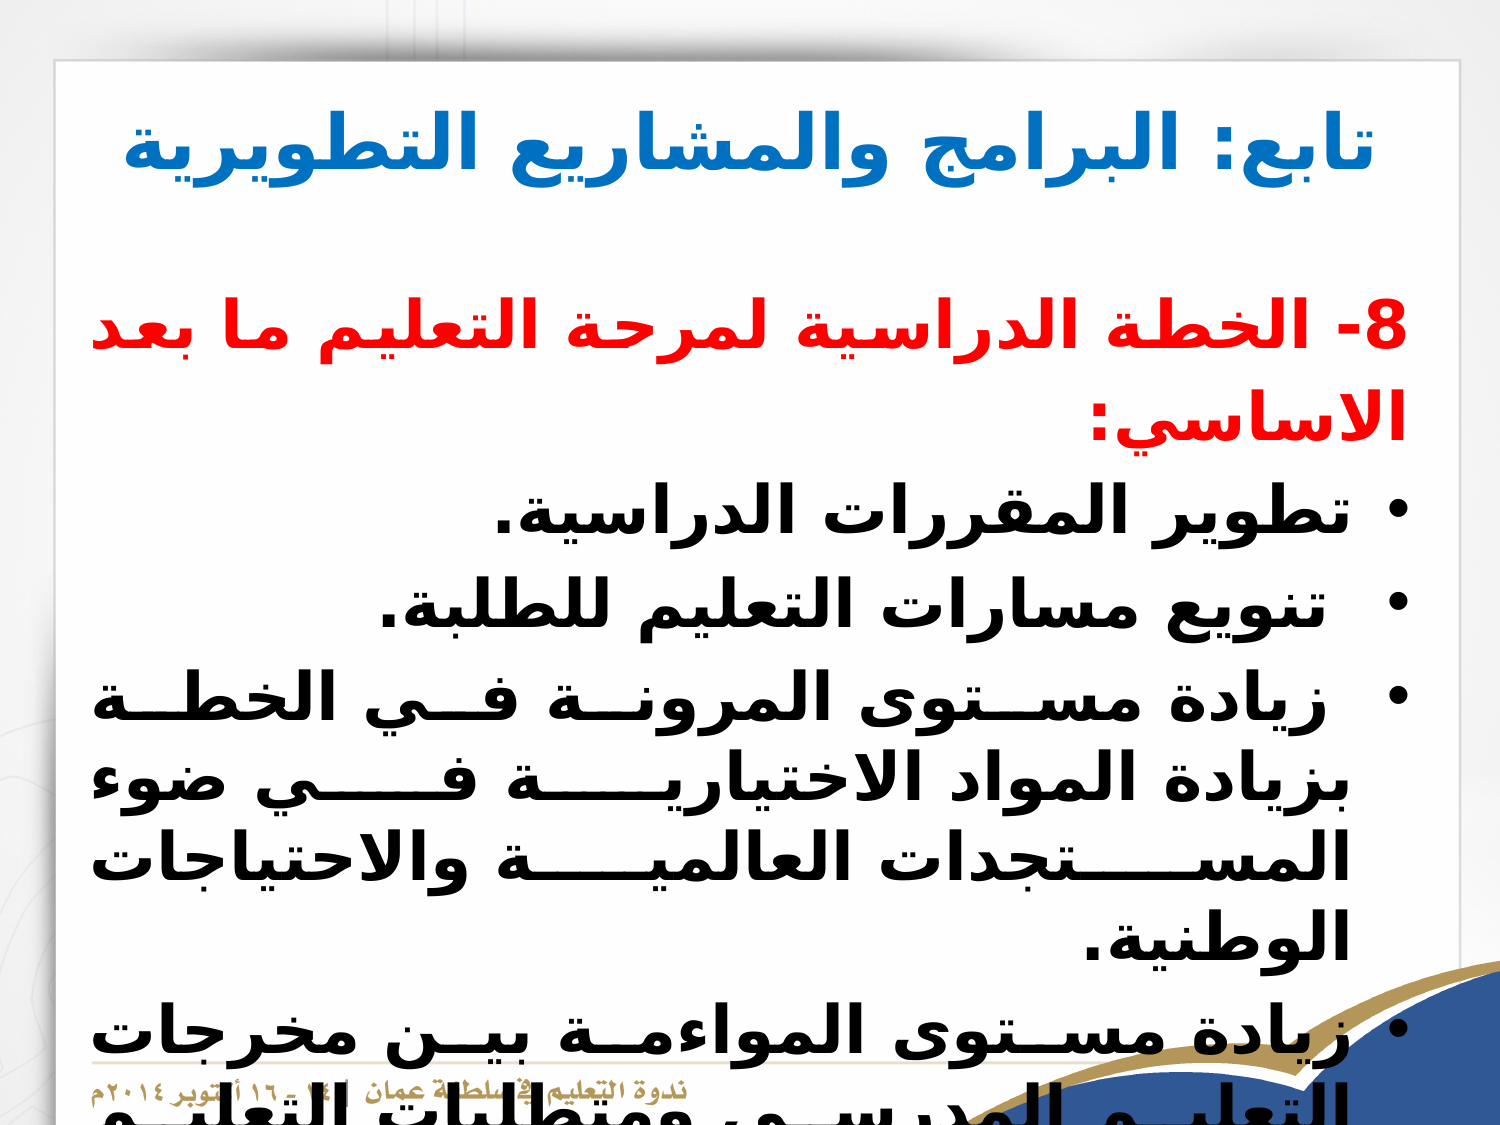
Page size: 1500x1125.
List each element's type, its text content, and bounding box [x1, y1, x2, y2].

picture [0, 0, 1500, 1125]
list 8- الخطة الدراسية لمرحة التعليم ما بعد الاساسي: تطوير المقررات الدراسية. تنويع مسارات التعليم للطلبة. زيادة مستوى المرونة في الخطة بزيادة المواد الاختيارية في ضوء المستجدات العالمية والاحتياجات الوطنية. زيادة مستوى المواءمة بين مخرجات التعليم المدرسي ومتطلبات التعليم العالي وسوق العمل. [75, 262, 1425, 1005]
title تابع: البرامج والمشاريع التطويرية [75, 45, 1425, 233]
